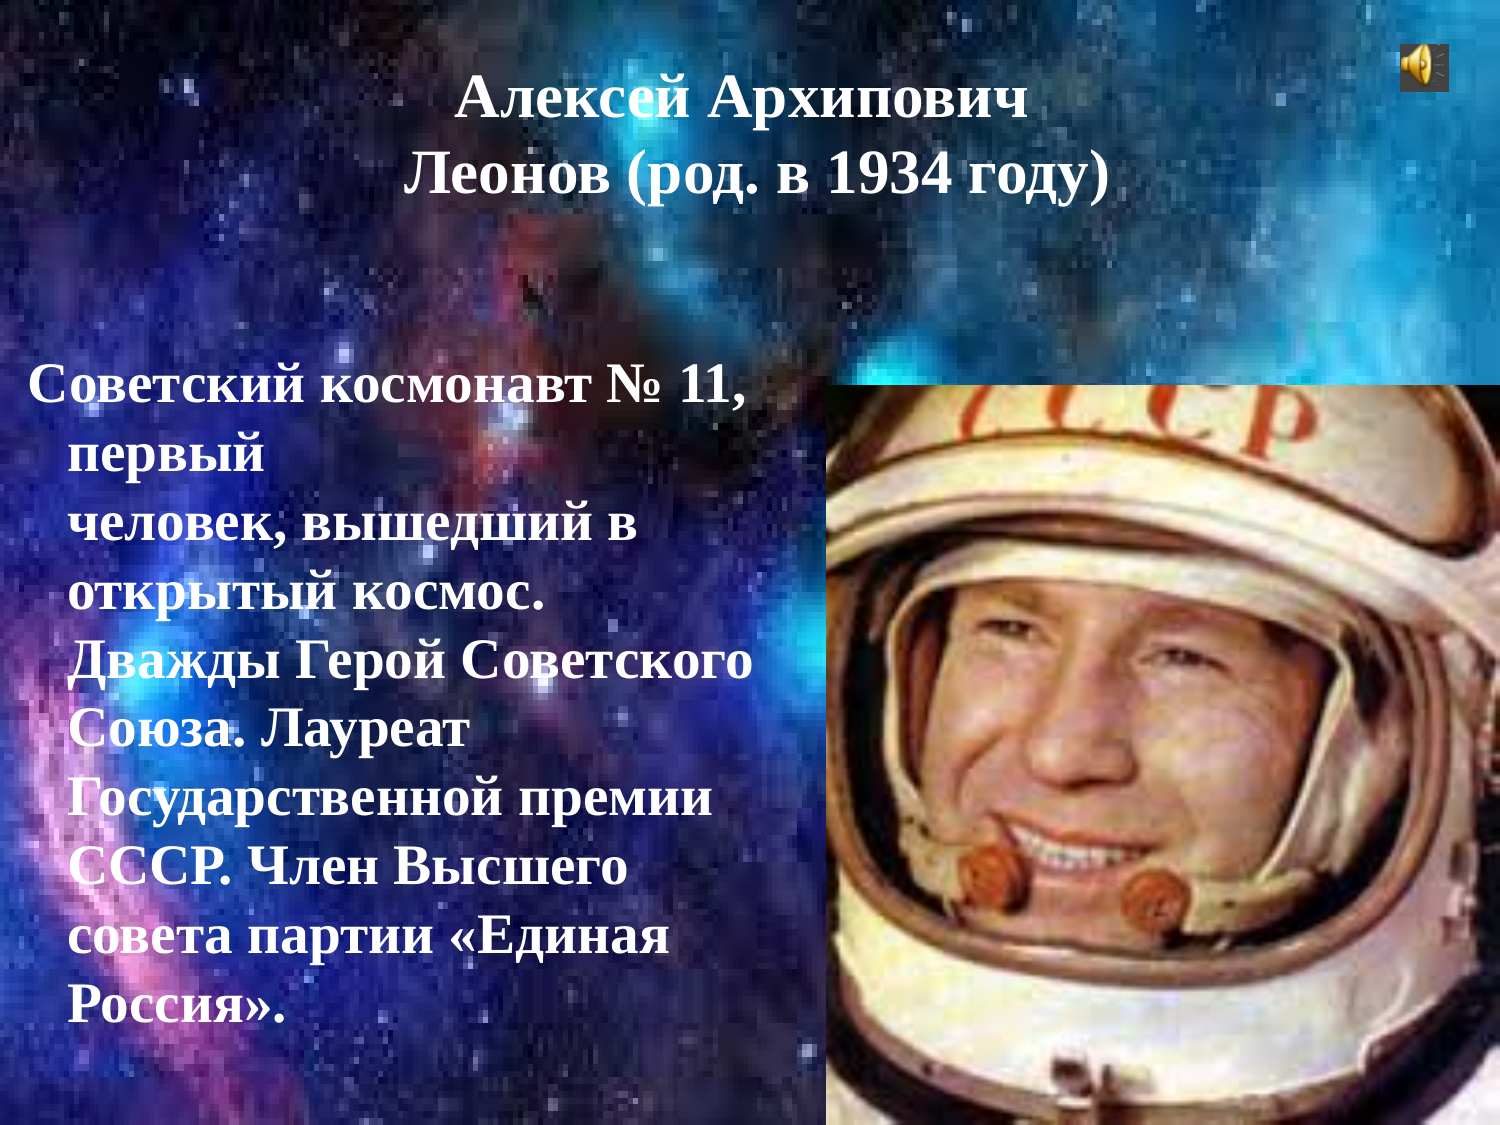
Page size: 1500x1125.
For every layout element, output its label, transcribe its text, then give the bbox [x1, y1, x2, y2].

title Алексей Архипович Леонов (род. в 1934 году) [75, 45, 1425, 291]
list Советский космонавт № 11, первый человек, вышедший в открытый космос. Дважды Герой Советского Союза. Лауреат Государственной премии СССР. Член Высшего совета партии «Единая Россия». [0, 338, 786, 1125]
picture [0, 0, 1500, 1125]
